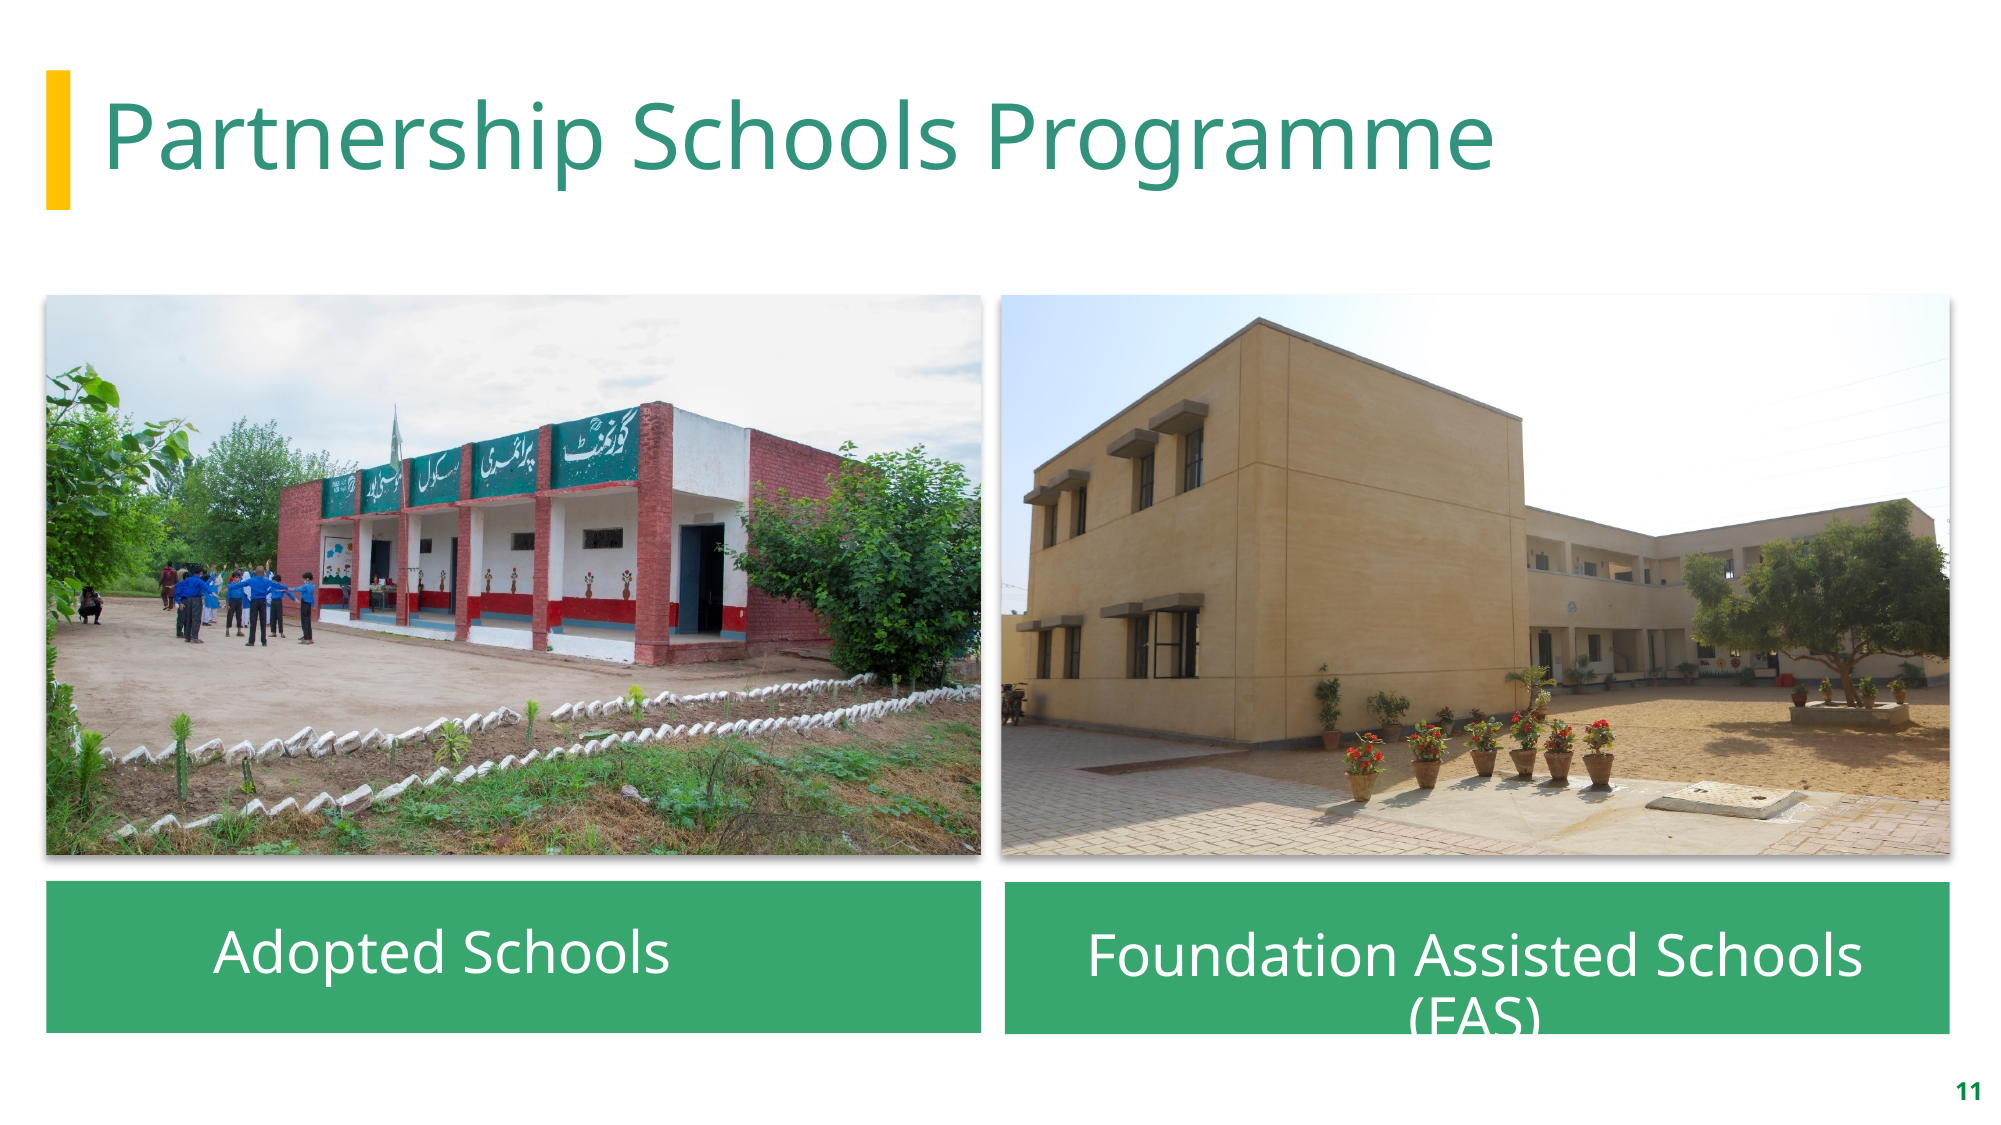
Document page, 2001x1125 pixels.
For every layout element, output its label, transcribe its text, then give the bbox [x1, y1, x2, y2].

text_box [1004, 882, 1950, 1035]
text_box Foundation Assisted Schools (FAS) [1024, 922, 1928, 1057]
picture [1001, 295, 1950, 855]
text_box Adopted Schools [78, 918, 950, 990]
title Partnership Schools Programme [86, 65, 1812, 216]
text_box [45, 69, 71, 211]
slide_number 11 [1548, 1062, 1999, 1123]
text_box [46, 880, 981, 1033]
picture [46, 295, 981, 855]
